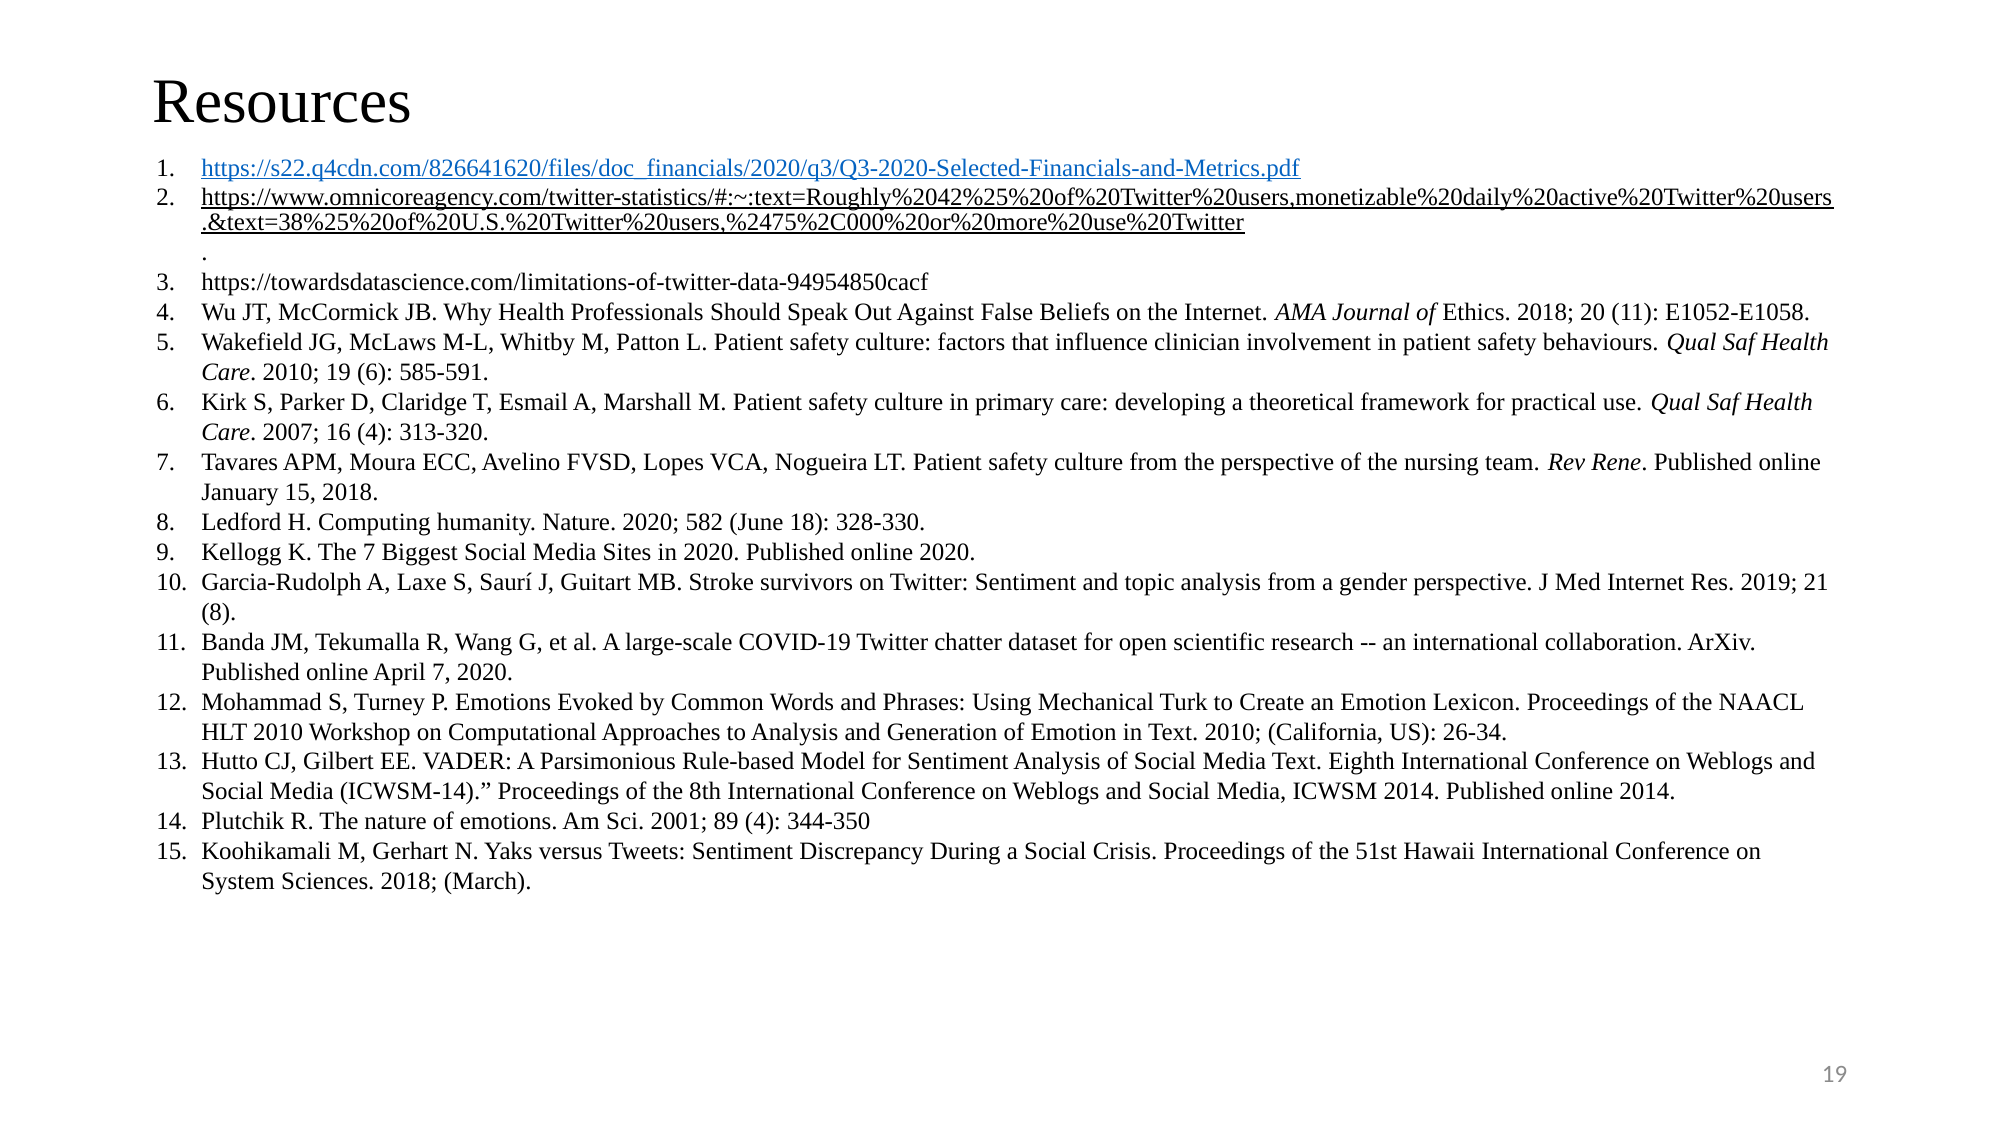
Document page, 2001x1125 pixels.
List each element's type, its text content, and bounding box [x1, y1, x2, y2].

slide_number 19 [1412, 1042, 1863, 1103]
title Resources [137, 59, 1863, 144]
list https://s22.q4cdn.com/826641620/files/doc_financials/2020/q3/Q3-2020-Selected-Financials-and-Metrics.pdf https://www.omnicoreagency.com/twitter-statistics/#:~:text=Roughly%2042%25%20of%20Twitter%20users,monetizable%20daily%20active%20Twitter%20users.&text=38%25%20of%20U.S.%20Twitter%20users,%2475%2C000%20or%20more%20use%20Twitter. https://towardsdatascience.com/limitations-of-twitter-data-94954850cacf Wu JT, McCormick JB. Why Health Professionals Should Speak Out Against False Beliefs on the Internet. AMA Journal of Ethics. 2018; 20 (11): E1052-E1058. Wakefield JG, McLaws M-L, Whitby M, Patton L. Patient safety culture: factors that influence clinician involvement in patient safety behaviours. Qual Saf Health Care. 2010; 19 (6): 585-591. Kirk S, Parker D, Claridge T, Esmail A, Marshall M. Patient safety culture in primary care: developing a theoretical framework for practical use. Qual Saf Health Care. 2007; 16 (4): 313-320. Tavares APM, Moura ECC, Avelino FVSD, Lopes VCA, Nogueira LT. Patient safety culture from the perspective of the nursing team. Rev Rene. Published online January 15, 2018. Ledford H. Computing humanity. Nature. 2020; 582 (June 18): 328-330. Kellogg K. The 7 Biggest Social Media Sites in 2020. Published online 2020. Garcia-Rudolph A, Laxe S, Saurí J, Guitart MB. Stroke survivors on Twitter: Sentiment and topic analysis from a gender perspective. J Med Internet Res. 2019; 21 (8). Banda JM, Tekumalla R, Wang G, et al. A large-scale COVID-19 Twitter chatter dataset for open scientific research -- an international collaboration. ArXiv. Published online April 7, 2020. Mohammad S, Turney P. Emotions Evoked by Common Words and Phrases: Using Mechanical Turk to Create an Emotion Lexicon. Proceedings of the NAACL HLT 2010 Workshop on Computational Approaches to Analysis and Generation of Emotion in Text. 2010; (California, US): 26-34. Hutto CJ, Gilbert EE. VADER: A Parsimonious Rule-based Model for Sentiment Analysis of Social Media Text. Eighth International Conference on Weblogs and Social Media (ICWSM-14).” Proceedings of the 8th International Conference on Weblogs and Social Media, ICWSM 2014. Published online 2014. Plutchik R. The nature of emotions. Am Sci. 2001; 89 (4): 344-350 Koohikamali M, Gerhart N. Yaks versus Tweets: Sentiment Discrepancy During a Social Crisis. Proceedings of the 51st Hawaii International Conference on System Sciences. 2018; (March). [129, 143, 1855, 1043]
